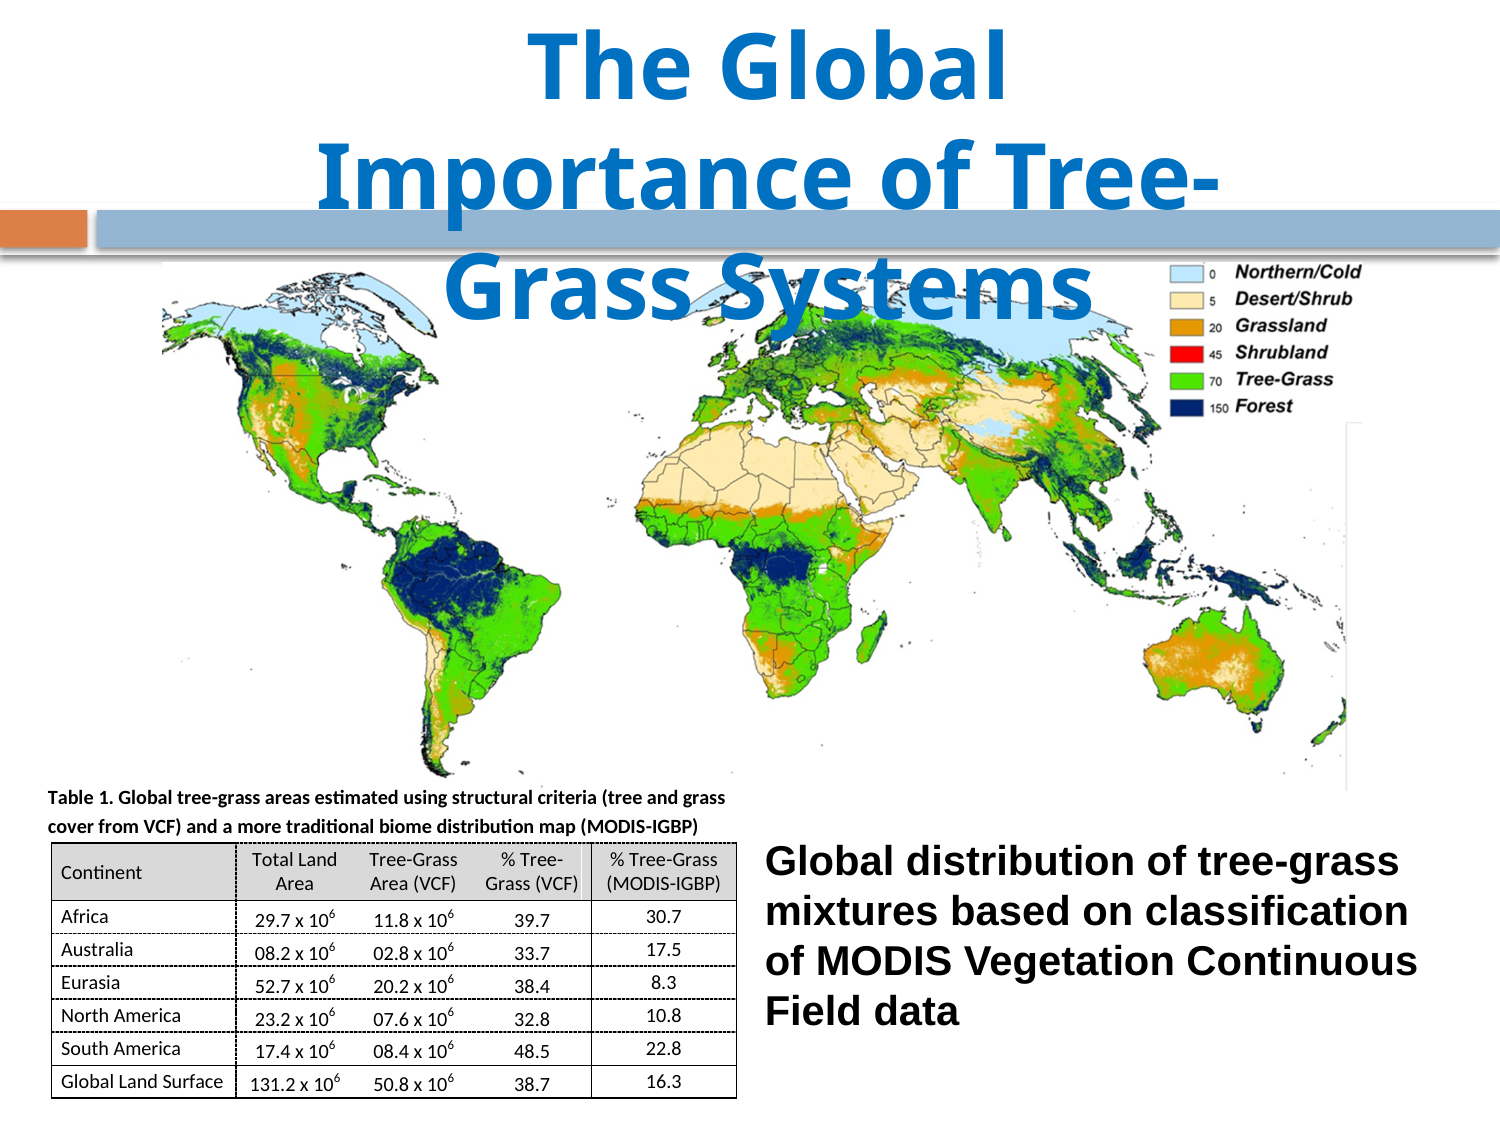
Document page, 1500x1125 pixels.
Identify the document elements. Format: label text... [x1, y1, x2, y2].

text_box The Global Importance of Tree-Grass Systems [262, 0, 1275, 261]
picture [37, 262, 1363, 1102]
text_box Global distribution of tree-grass mixtures based on classification of MODIS Vegetation Continuous Field data [751, 826, 1441, 1041]
